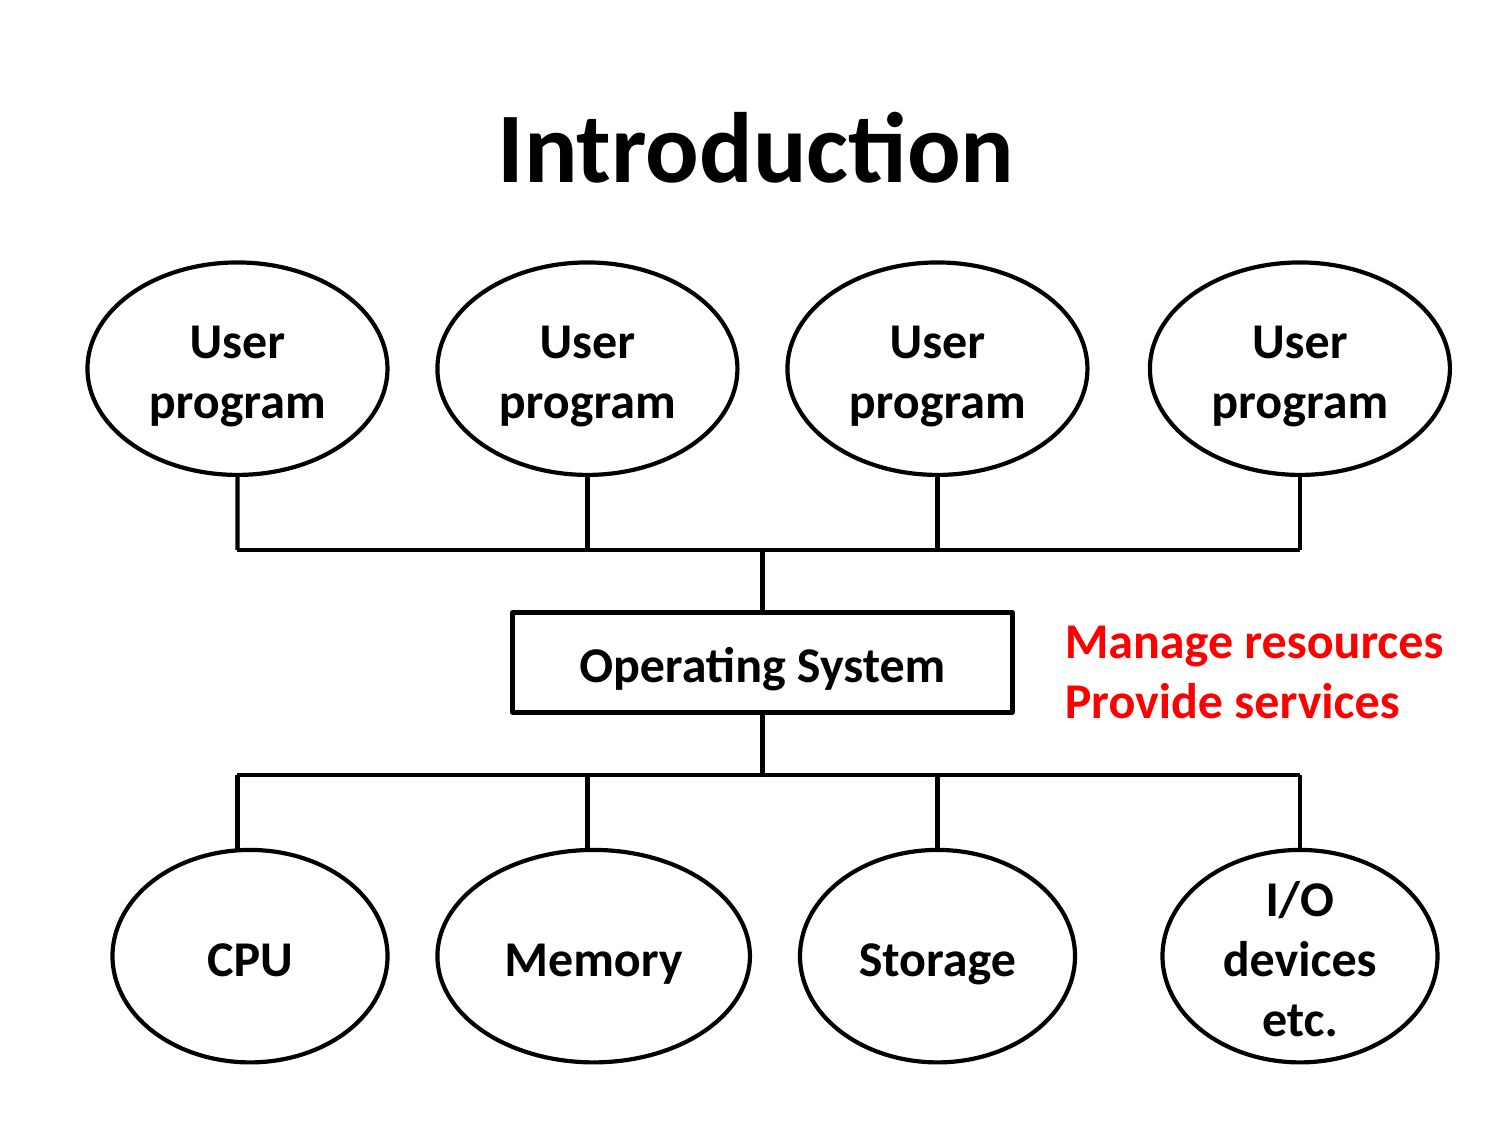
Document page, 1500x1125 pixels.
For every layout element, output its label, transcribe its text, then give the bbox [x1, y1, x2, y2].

text_box Memory [435, 847, 753, 1065]
text_box Operating System [510, 610, 1015, 715]
text_box User program [1147, 260, 1453, 477]
text_box CPU [110, 847, 390, 1065]
text_box Manage resources Provide services [1049, 601, 1488, 736]
text_box User program [435, 260, 740, 477]
text_box Introduction [87, 75, 1425, 210]
text_box I/O devicesetc. [1160, 847, 1440, 1065]
text_box User program [785, 260, 1090, 477]
text_box Storage [797, 847, 1078, 1065]
text_box User program [85, 260, 390, 477]
